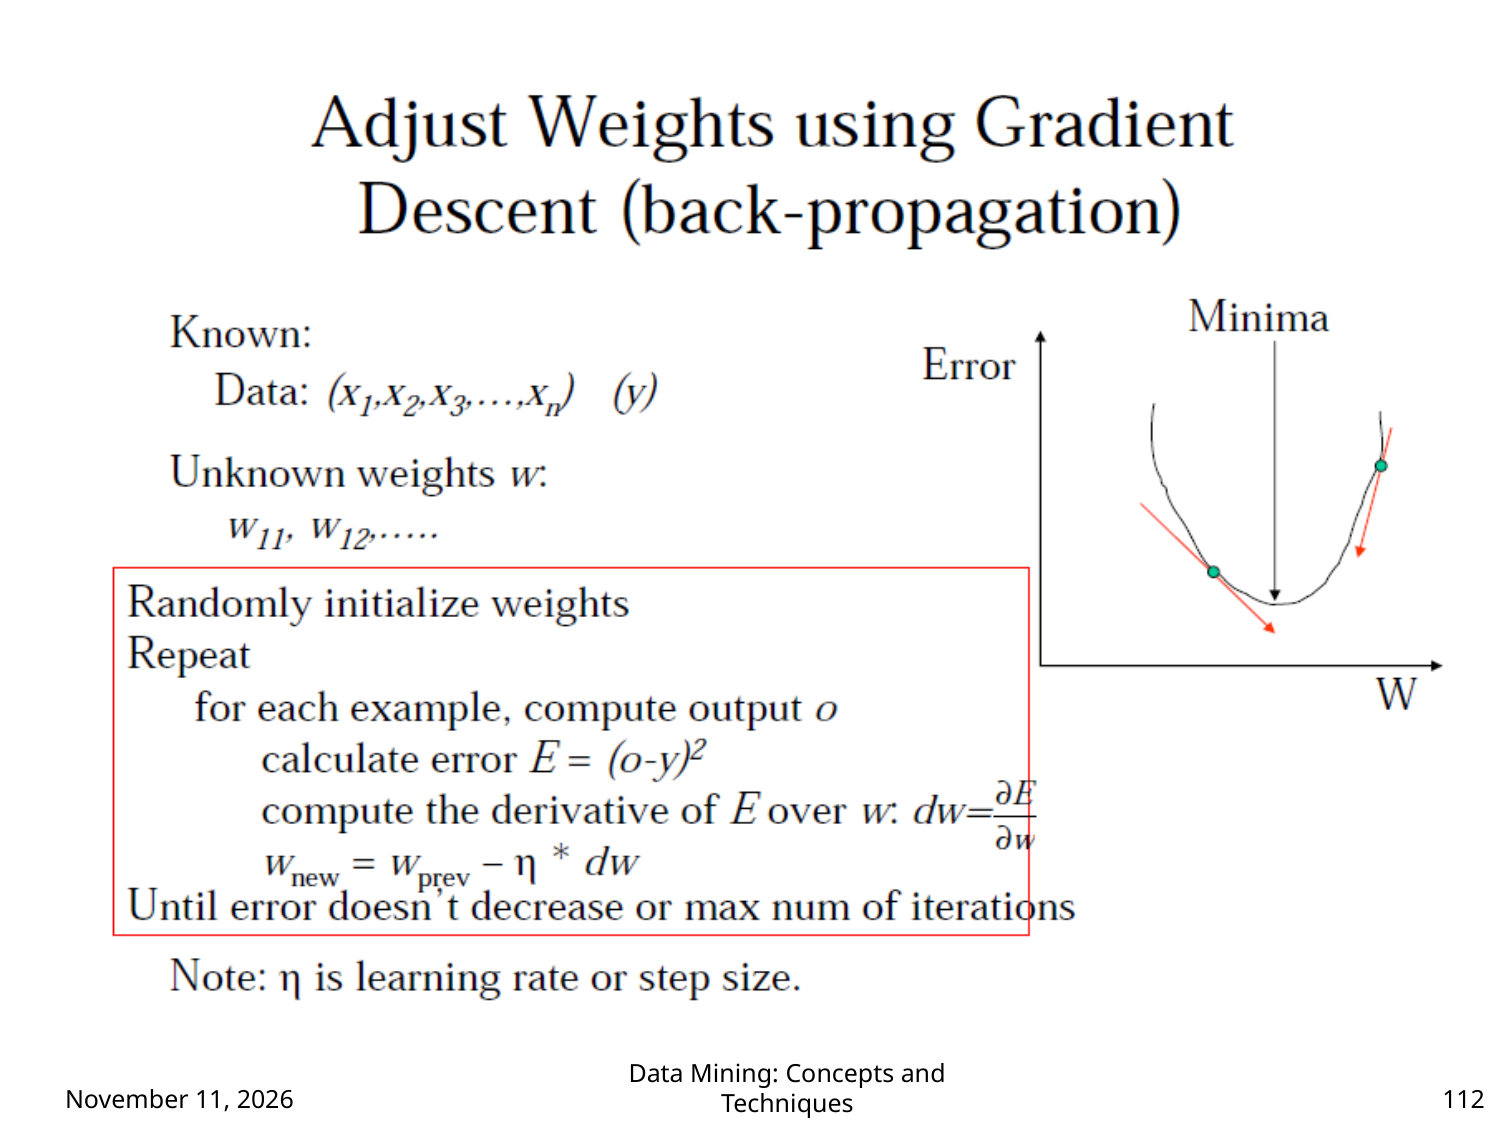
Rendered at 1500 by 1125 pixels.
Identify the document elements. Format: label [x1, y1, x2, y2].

slide_number [1187, 1062, 1500, 1125]
slide_number [50, 1062, 363, 1125]
footer [549, 1062, 1025, 1125]
picture [49, 49, 1463, 1056]
